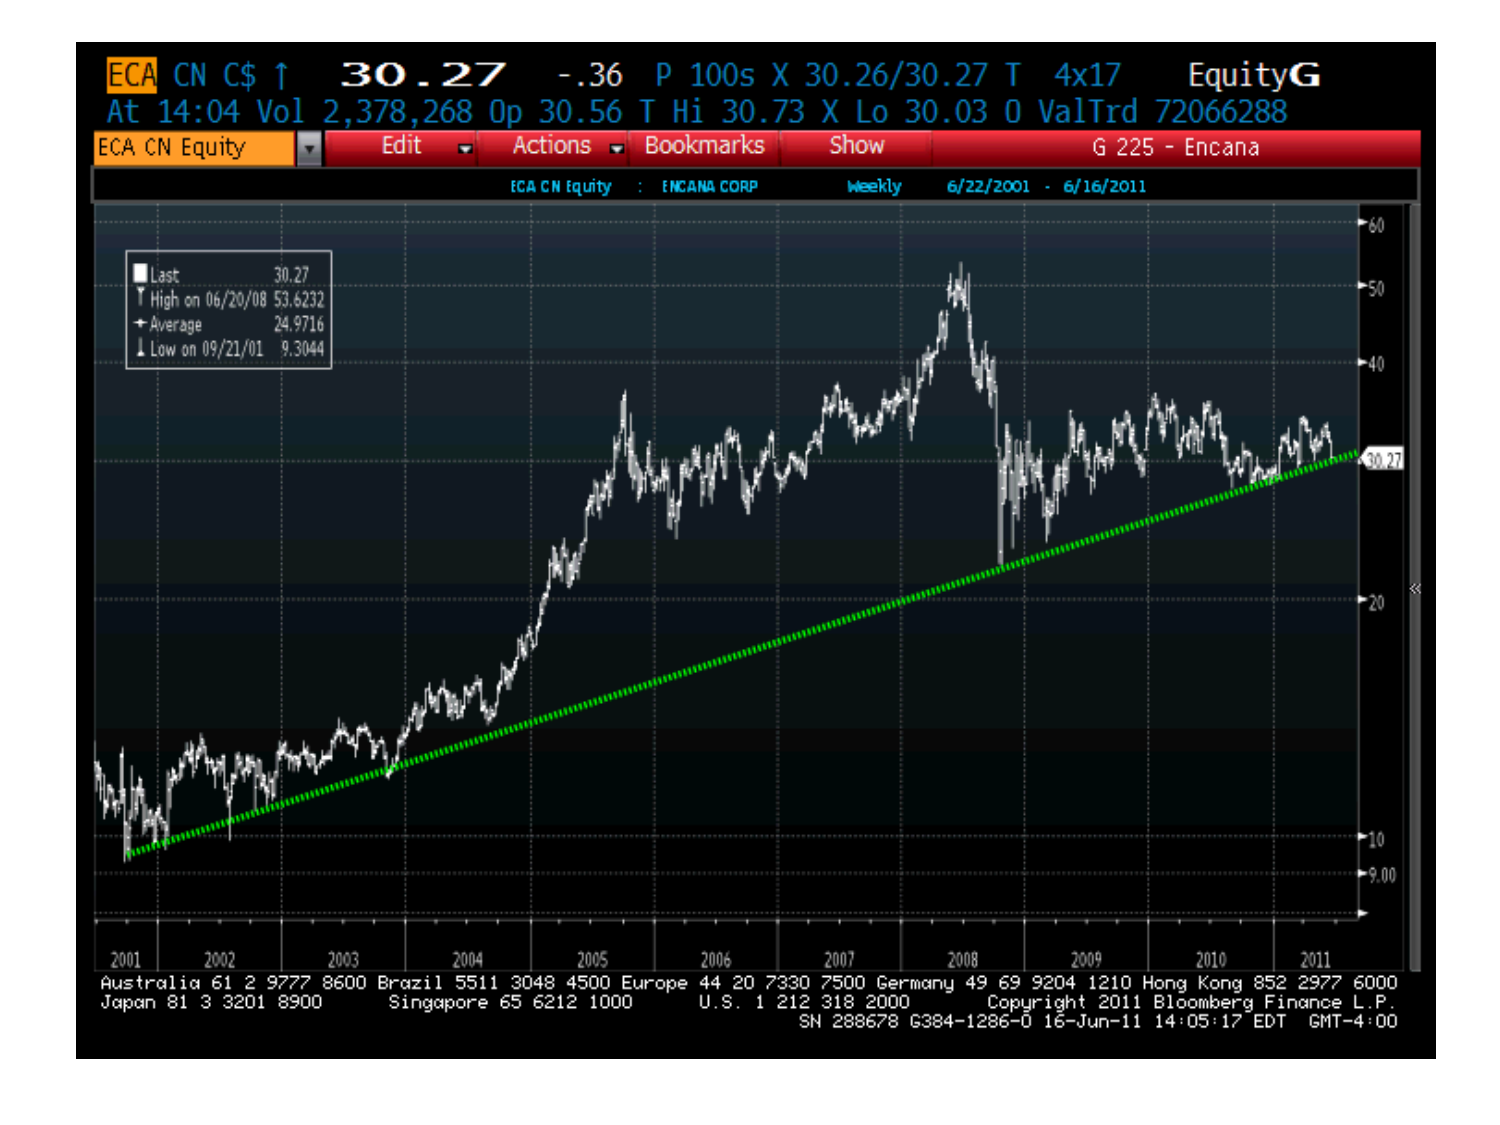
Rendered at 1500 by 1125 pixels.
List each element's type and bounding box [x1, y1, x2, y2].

list [76, 42, 1436, 1059]
